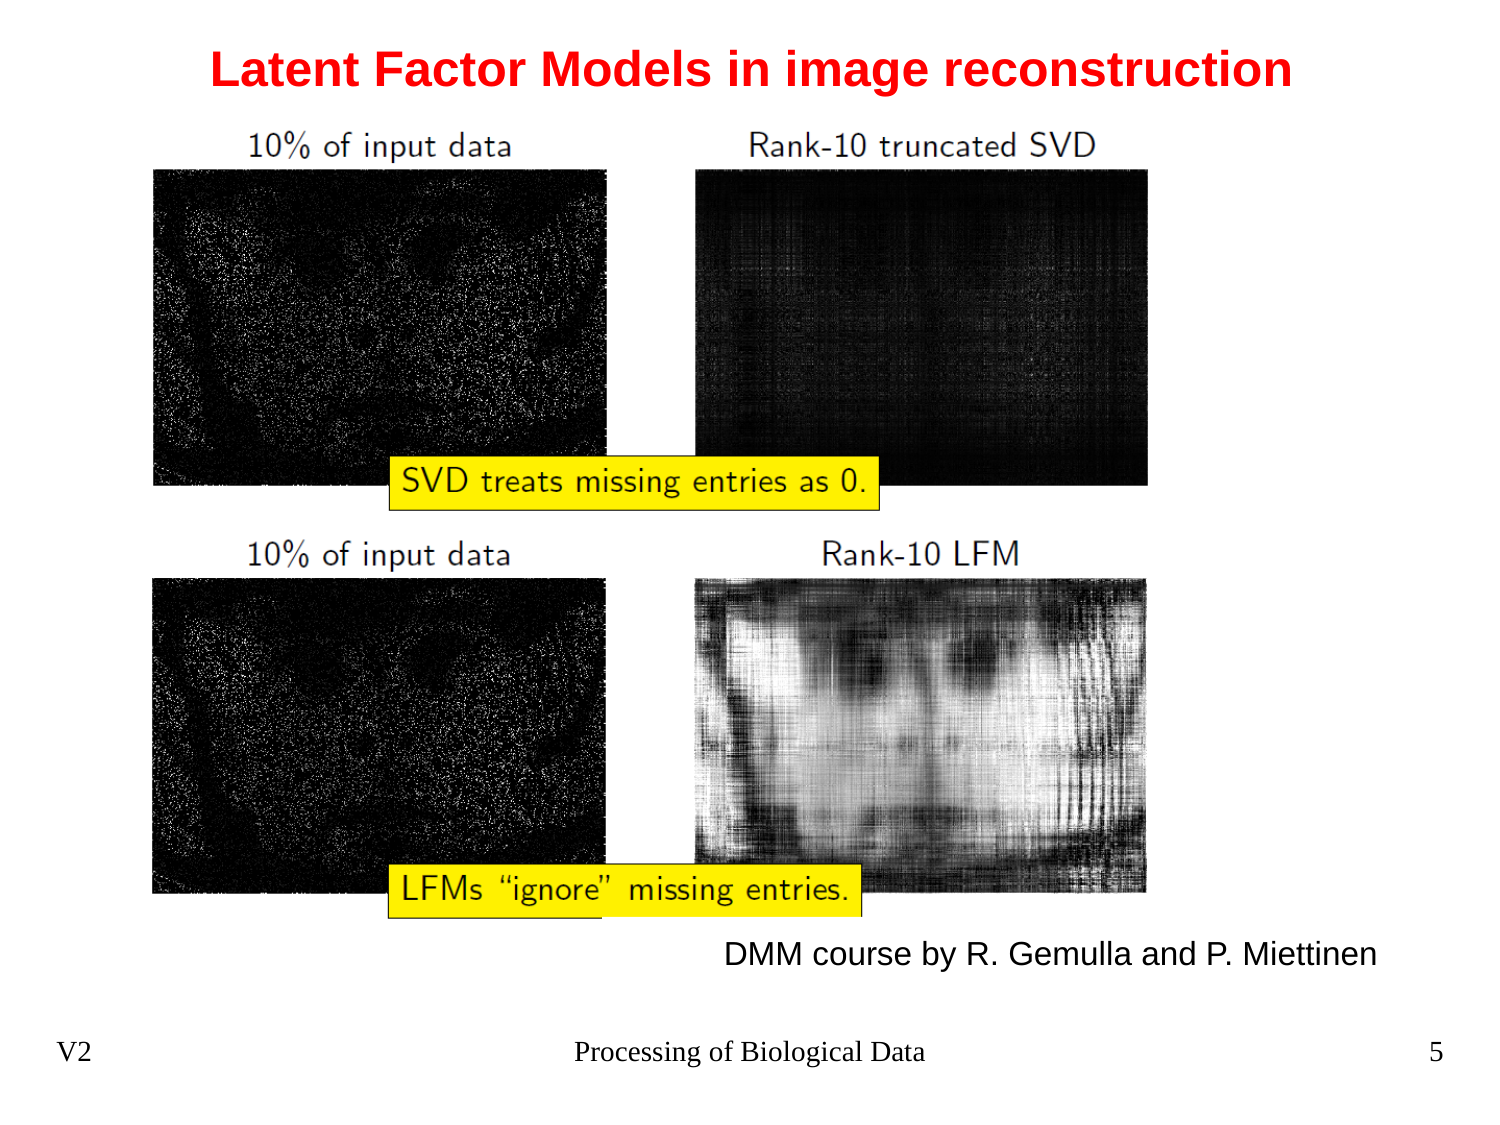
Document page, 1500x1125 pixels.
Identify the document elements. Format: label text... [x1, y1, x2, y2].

footer Processing of Biological Data [512, 1024, 988, 1101]
picture [147, 526, 1150, 927]
picture [147, 113, 1152, 516]
title Latent Factor Models in image reconstruction [76, 19, 1427, 114]
text_box DMM course by R. Gemulla and P. Miettinen [600, 915, 1500, 990]
slide_number 5 [1074, 1024, 1460, 1101]
slide_number V2 [40, 1024, 426, 1101]
